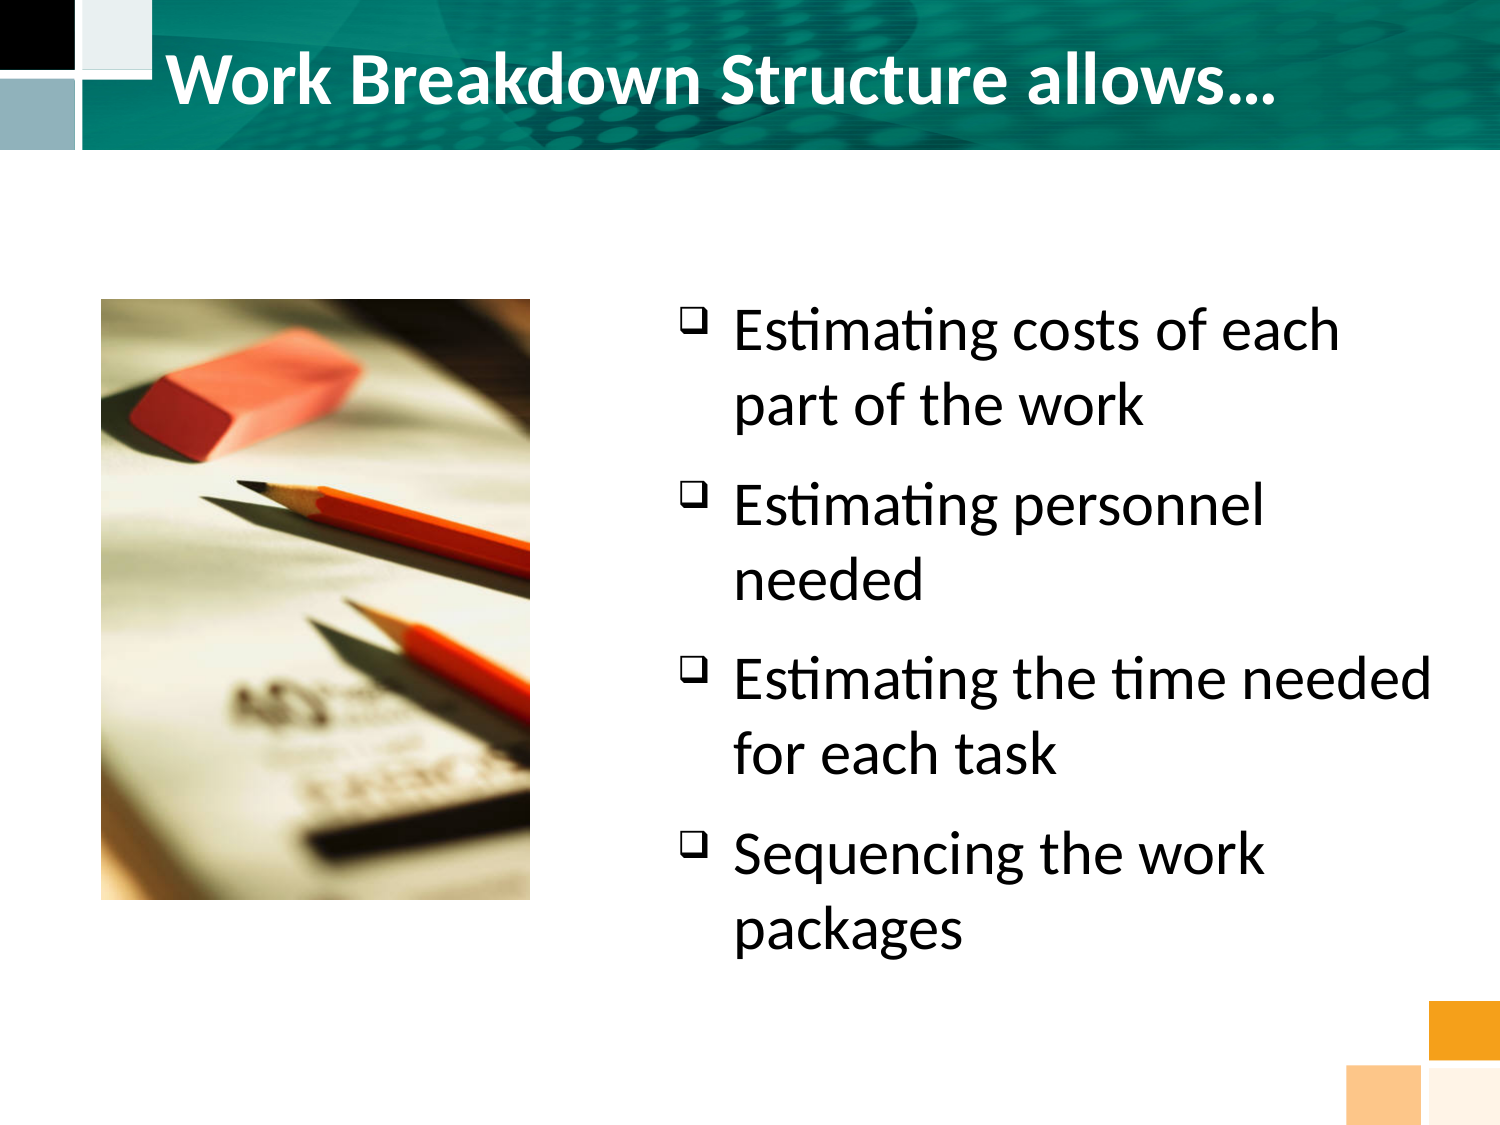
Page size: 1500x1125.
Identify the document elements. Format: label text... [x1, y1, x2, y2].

picture [83, 80, 150, 150]
title Work Breakdown Structure allows… [150, 0, 1500, 150]
picture [101, 299, 530, 901]
list Estimating costs of each part of the work Estimating personnel needed Estimating the time needed for each task Sequencing the work packages [662, 200, 1457, 1050]
